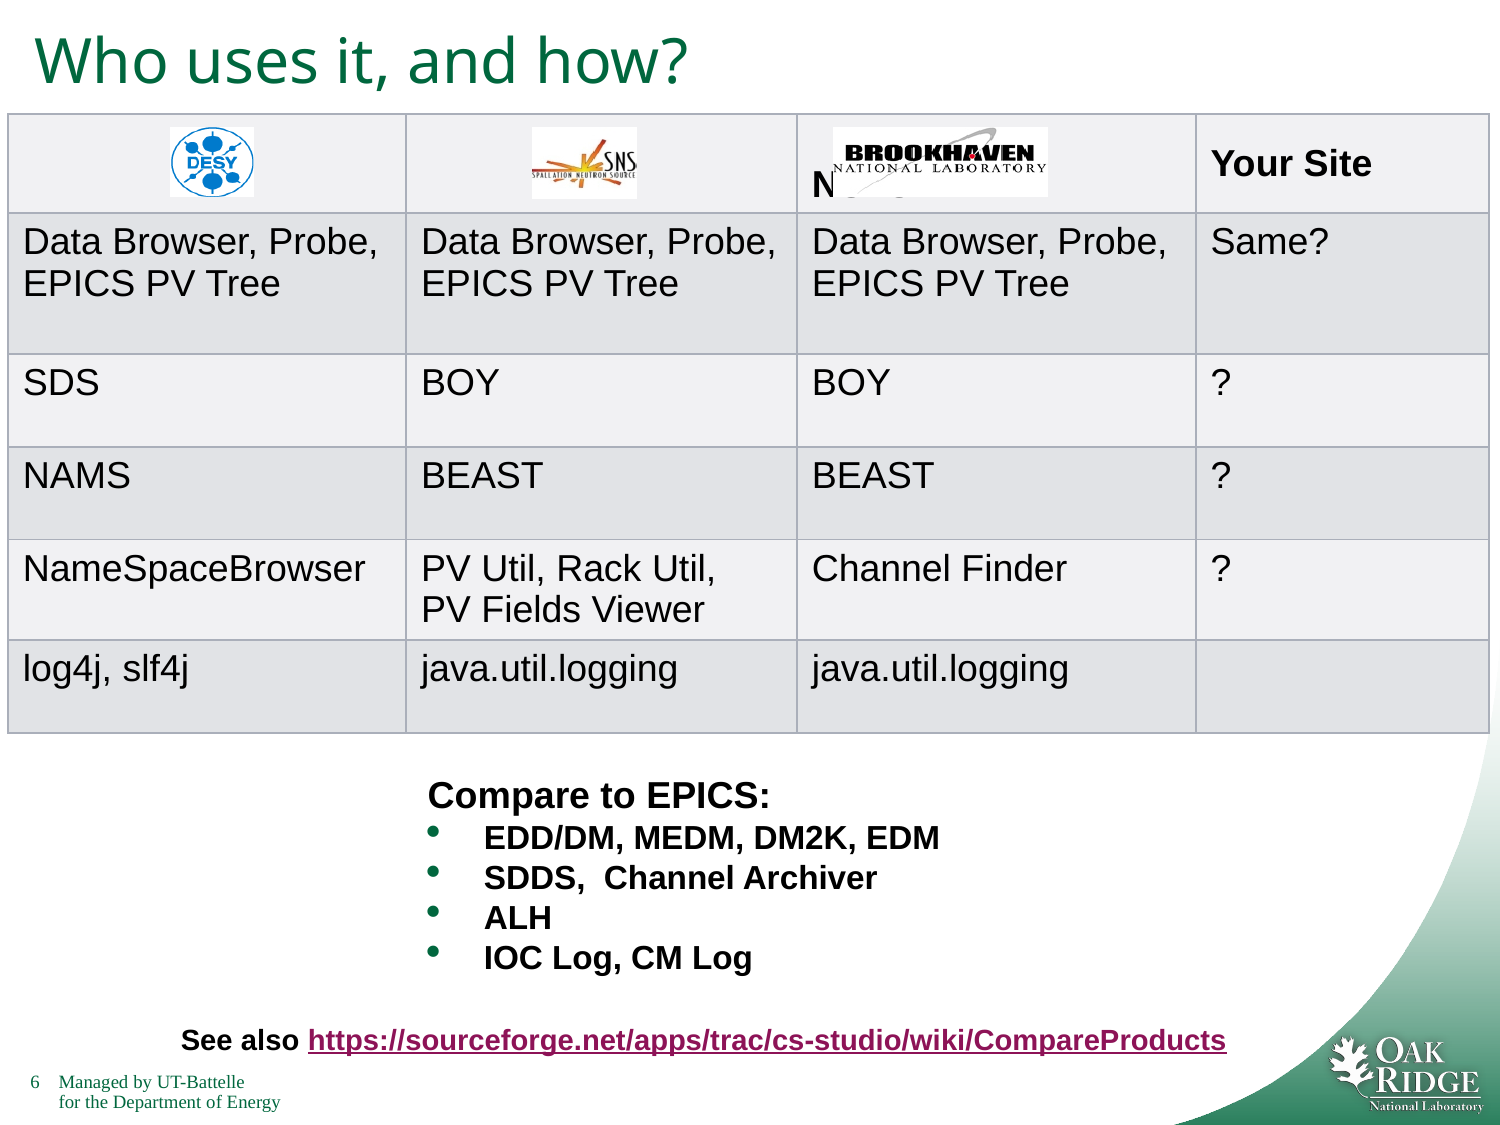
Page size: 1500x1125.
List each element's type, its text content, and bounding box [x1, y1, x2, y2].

table_cell BEAST [798, 448, 1195, 539]
table_cell BEAST [407, 448, 796, 539]
table_header [9, 115, 405, 212]
text_box See also https://sourceforge.net/apps/trac/cs-studio/wiki/CompareProducts [90, 1017, 1413, 1096]
table_cell NameSpaceBrowser [9, 540, 405, 639]
table_cell ? [1197, 540, 1488, 639]
table_header NSLS2 [798, 115, 1195, 212]
text_box Compare to EPICS: EDD/DM, MEDM, DM2K, EDM SDDS, Channel Archiver ALH IOC Log, CM Log [412, 763, 1091, 975]
table_cell Data Browser, Probe, EPICS PV Tree [407, 214, 796, 353]
table_header Your Site [1197, 115, 1488, 212]
table_cell Channel Finder [798, 540, 1195, 639]
table_cell [1197, 641, 1488, 732]
title Who uses it, and how? [19, 25, 1460, 109]
table_cell SDS [9, 355, 405, 446]
picture [1318, 1027, 1495, 1119]
table_cell ? [1197, 448, 1488, 539]
table_cell PV Util, Rack Util, PV Fields Viewer [407, 540, 796, 639]
table_cell Same? [1197, 214, 1488, 353]
table_cell java.util.logging [407, 641, 796, 732]
table_header [407, 115, 796, 212]
table_cell Data Browser, Probe, EPICS PV Tree [9, 214, 405, 353]
picture [833, 127, 1048, 198]
table_cell ? [1197, 355, 1488, 446]
table_cell BOY [798, 355, 1195, 446]
picture [169, 127, 255, 198]
table_cell NAMS [9, 448, 405, 539]
table_cell Data Browser, Probe, EPICS PV Tree [798, 214, 1195, 353]
picture [532, 127, 638, 199]
table_cell log4j, slf4j [9, 641, 405, 732]
table_cell java.util.logging [798, 641, 1195, 732]
table_cell BOY [407, 355, 796, 446]
